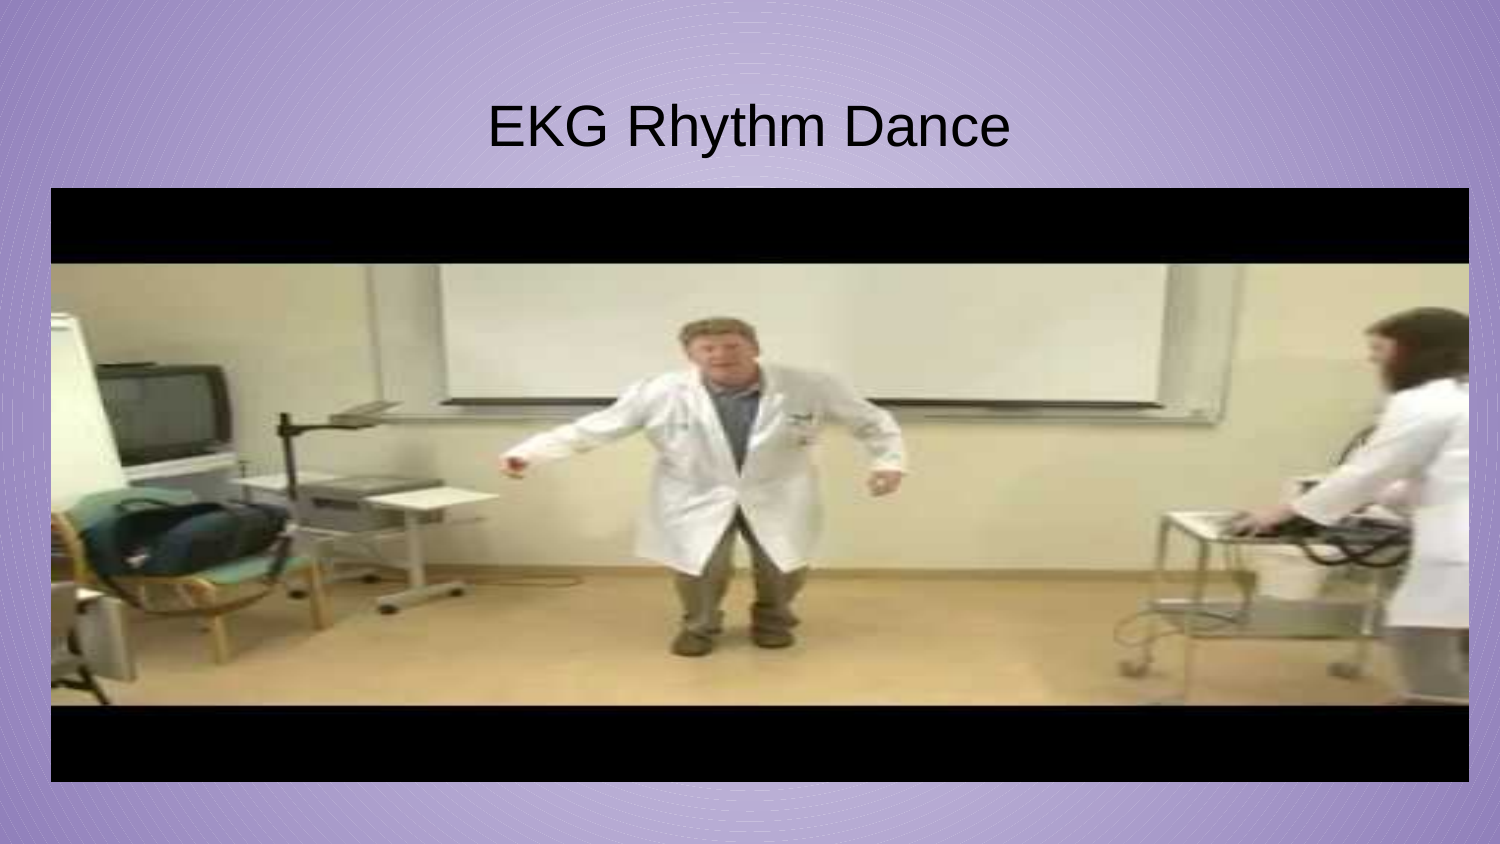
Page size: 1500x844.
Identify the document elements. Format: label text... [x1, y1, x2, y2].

picture [50, 188, 1469, 782]
title EKG Rhythm Dance [51, 72, 1449, 167]
